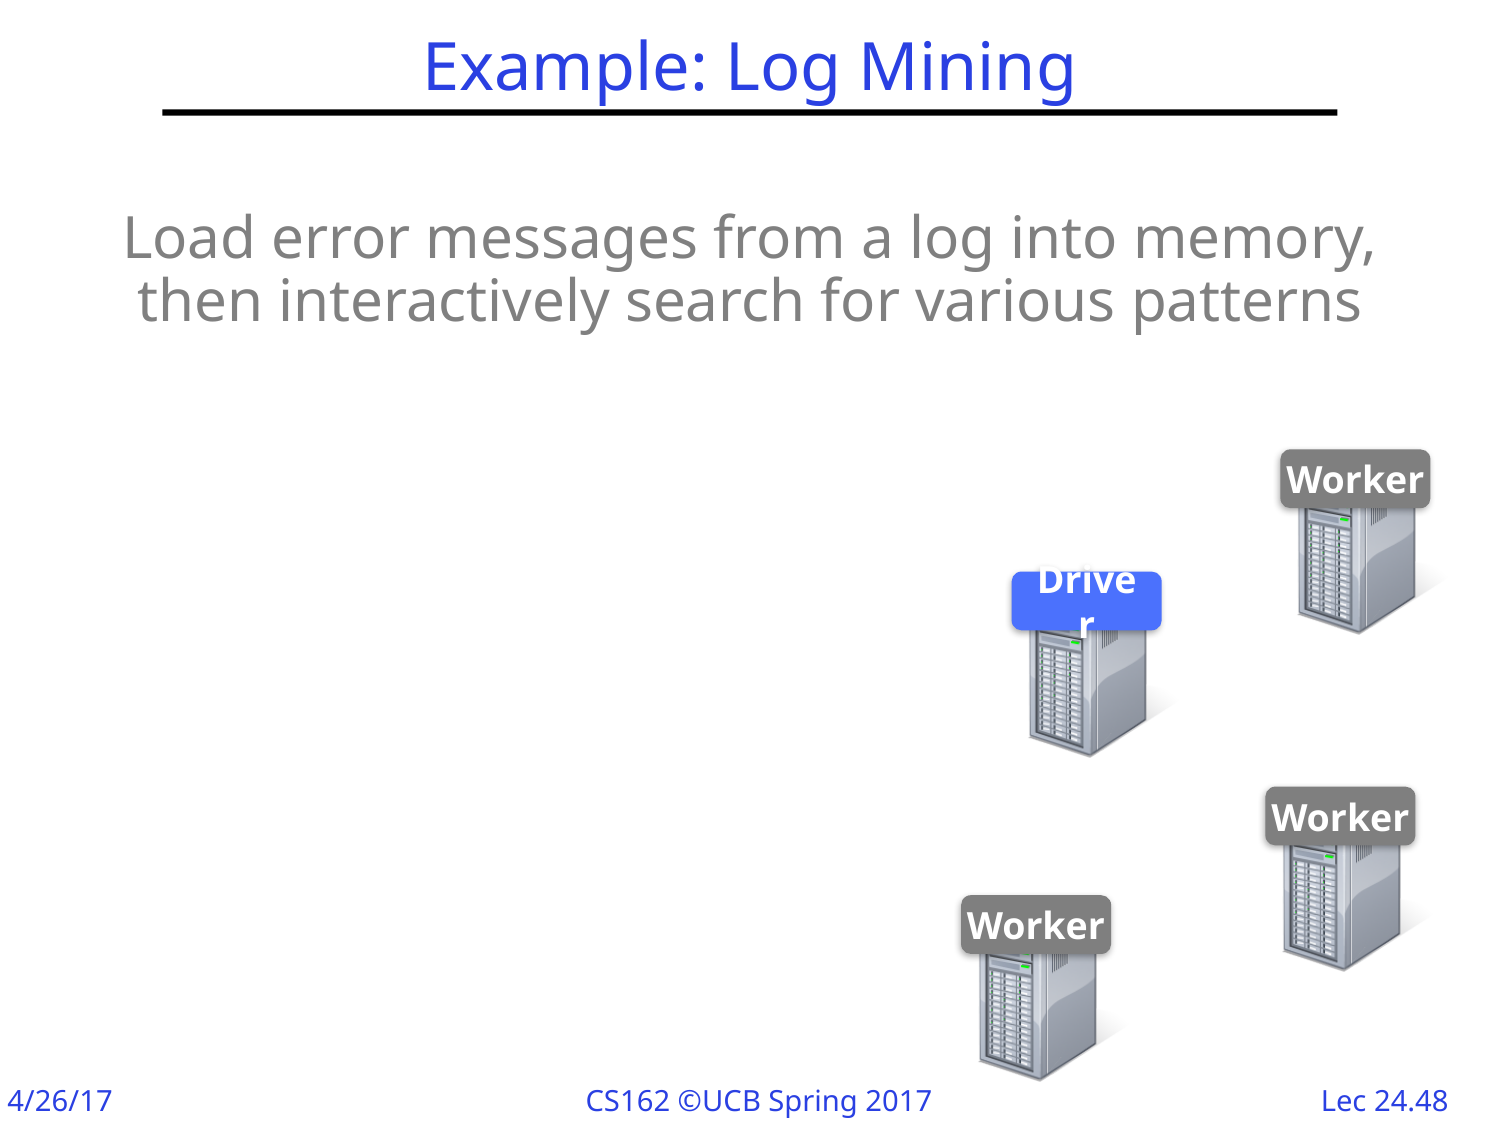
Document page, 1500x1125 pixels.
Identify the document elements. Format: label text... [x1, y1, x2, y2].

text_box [957, 455, 1462, 1088]
title Example: Log Mining [162, 24, 1338, 113]
list Load error messages from a log into memory, then interactively search for various patterns [75, 201, 1425, 427]
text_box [960, 449, 1431, 955]
